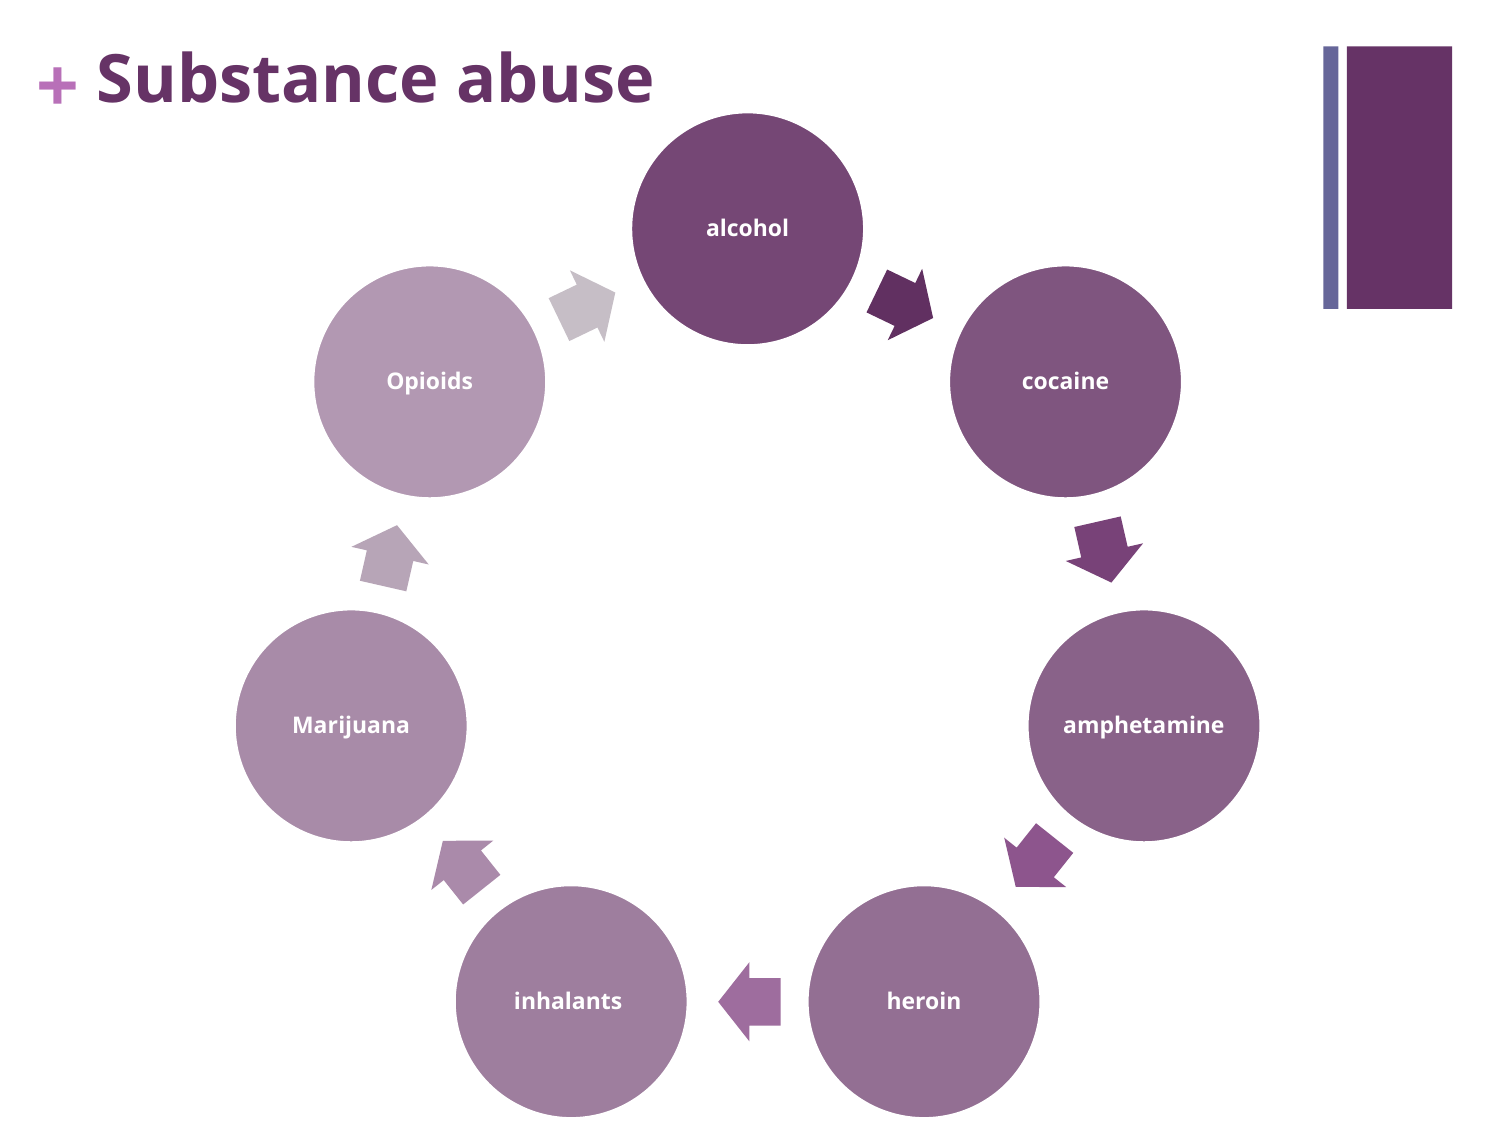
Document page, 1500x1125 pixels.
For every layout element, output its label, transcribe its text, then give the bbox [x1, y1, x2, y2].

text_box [0, 110, 1500, 1120]
title Substance abuse [81, 28, 1431, 107]
